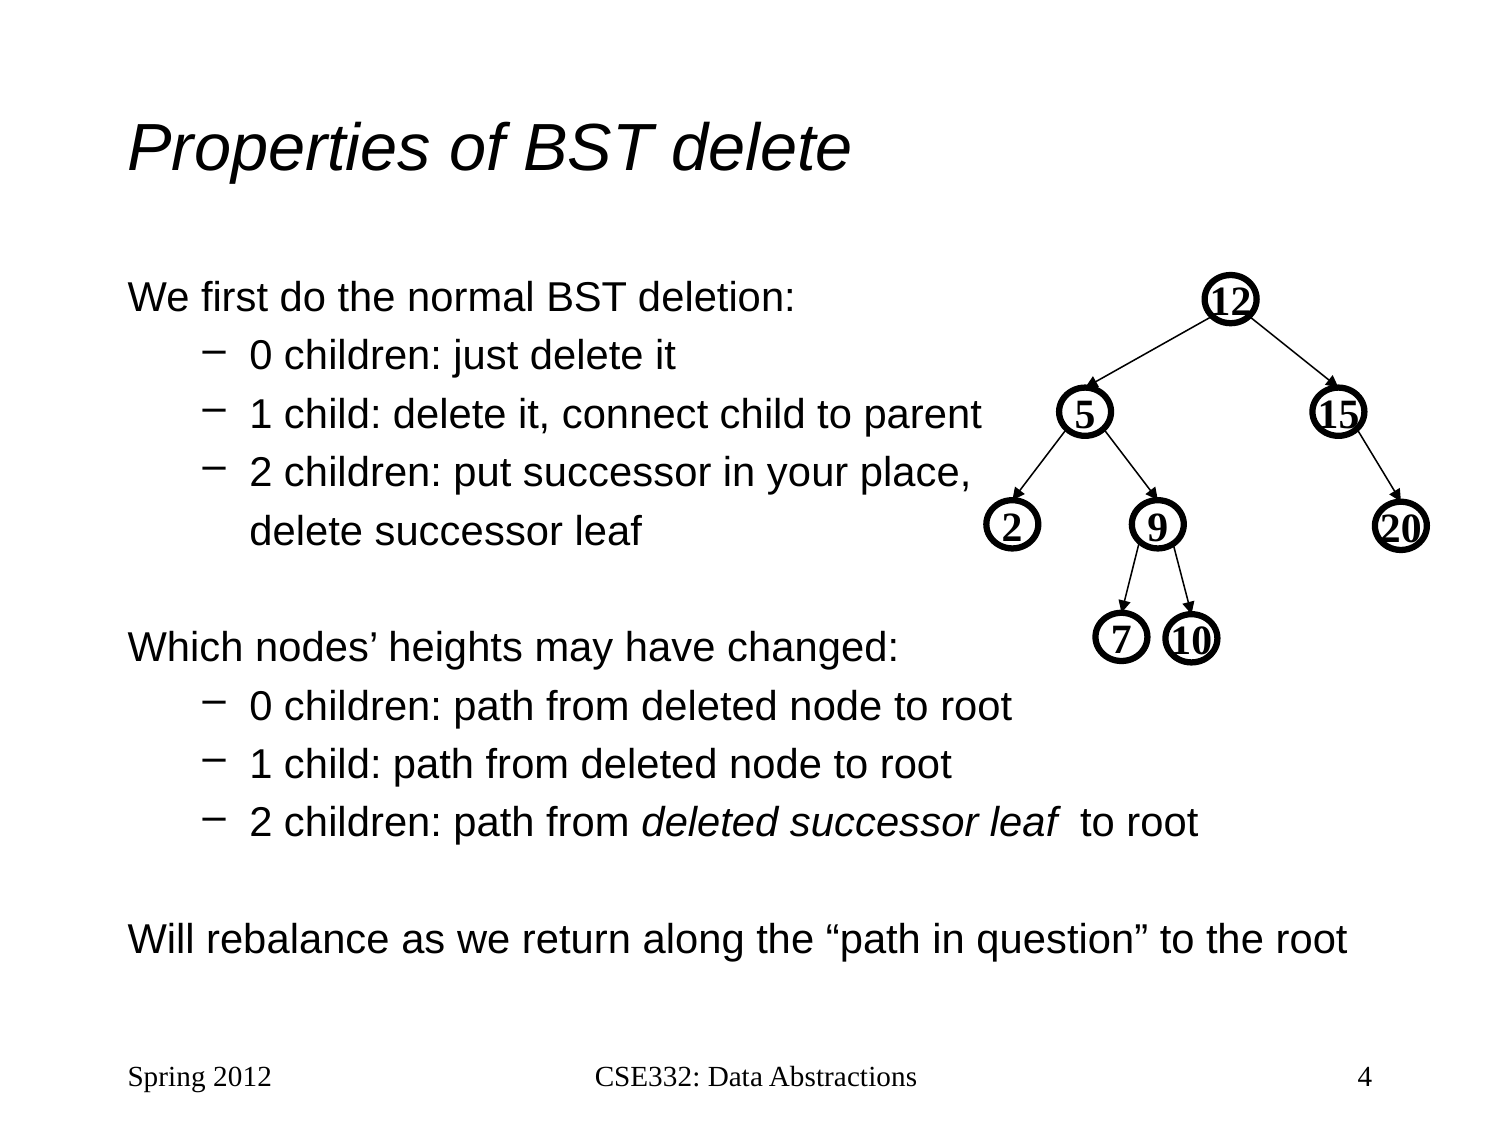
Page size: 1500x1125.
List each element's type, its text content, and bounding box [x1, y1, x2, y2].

footer CSE332: Data Abstractions [474, 1049, 1038, 1125]
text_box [1103, 430, 1159, 498]
text_box 5 [1059, 388, 1112, 436]
text_box 2 [986, 500, 1039, 549]
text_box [1121, 543, 1140, 611]
text_box 7 [1095, 613, 1148, 662]
text_box 15 [1312, 387, 1365, 436]
title Properties of BST delete [112, 49, 1388, 238]
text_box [1173, 544, 1192, 613]
text_box 10 [1165, 614, 1218, 663]
text_box 20 [1374, 501, 1427, 550]
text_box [1012, 430, 1067, 498]
list We first do the normal BST deletion: 0 children: just delete it 1 child: delete it, connect child to parent 2 children: put successor in your place, delete successor leaf Which nodes’ heights may have changed: 0 children: path from deleted node to root 1 child: path from deleted node to root 2 children: path from deleted successor leaf to root Will rebalance as we return along the “path in question” to the root [112, 262, 1388, 1001]
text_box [1257, 306, 1330, 397]
slide_number Spring 2012 [112, 1049, 426, 1125]
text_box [1342, 442, 1416, 488]
slide_number 4 [1074, 1049, 1388, 1125]
text_box 12 [1204, 275, 1257, 324]
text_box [1084, 318, 1213, 386]
text_box 9 [1131, 500, 1184, 549]
